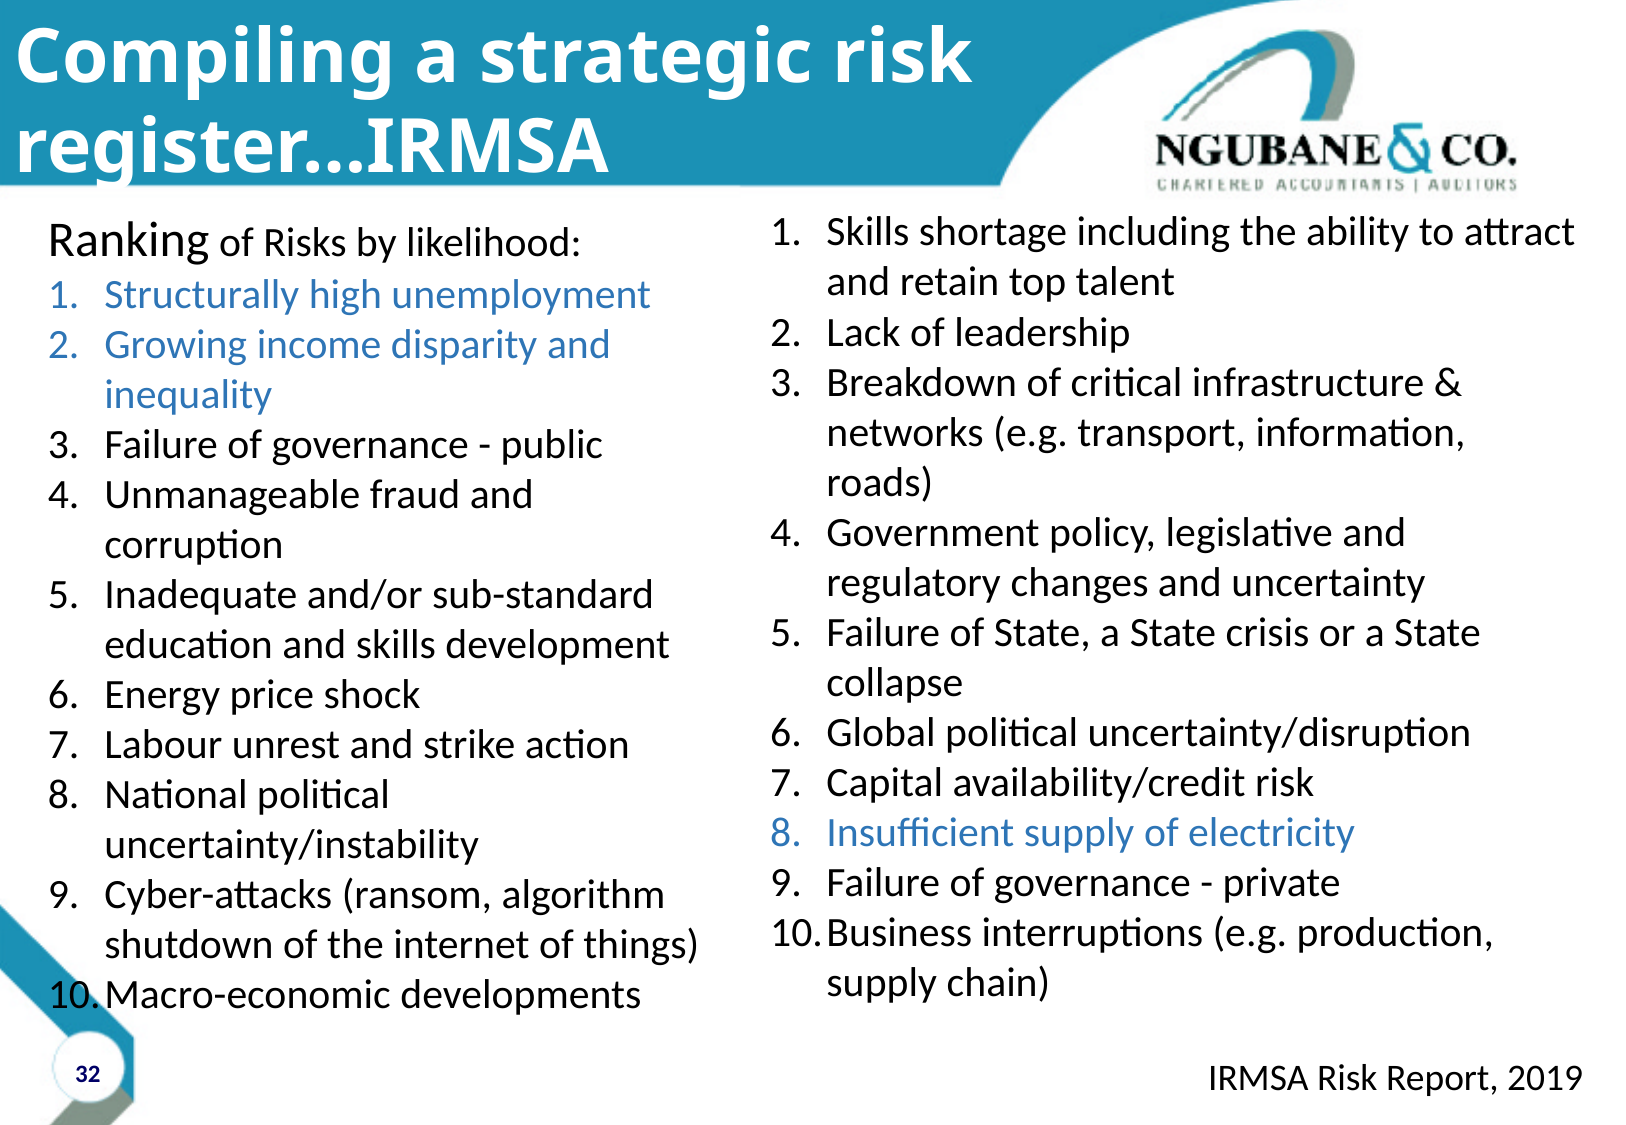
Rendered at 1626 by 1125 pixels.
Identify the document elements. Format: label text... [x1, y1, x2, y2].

text_box IRMSA Risk Report, 2019 [1193, 1045, 1611, 1106]
text_box Compiling a strategic risk register…IRMSA [0, 0, 1100, 195]
picture [0, 0, 1626, 1125]
text_box Ranking of Risks by likelihood: Structurally high unemployment Growing income disparity and inequality Failure of governance - public Unmanageable fraud and corruption Inadequate and/or sub-standard education and skills development Energy price shock Labour unrest and strike action National political uncertainty/instability Cyber-attacks (ransom, algorithm shutdown of the internet of things) Macro-economic developments [33, 199, 723, 1025]
text_box Skills shortage including the ability to attract and retain top talent Lack of leadership Breakdown of critical infrastructure & networks (e.g. transport, information, roads) Government policy, legislative and regulatory changes and uncertainty Failure of State, a State crisis or a State collapse Global political uncertainty/disruption Capital availability/credit risk Insufficient supply of electricity Failure of governance - private Business interruptions (e.g. production, supply chain) [755, 196, 1592, 1012]
slide_number 32 [33, 1042, 116, 1104]
